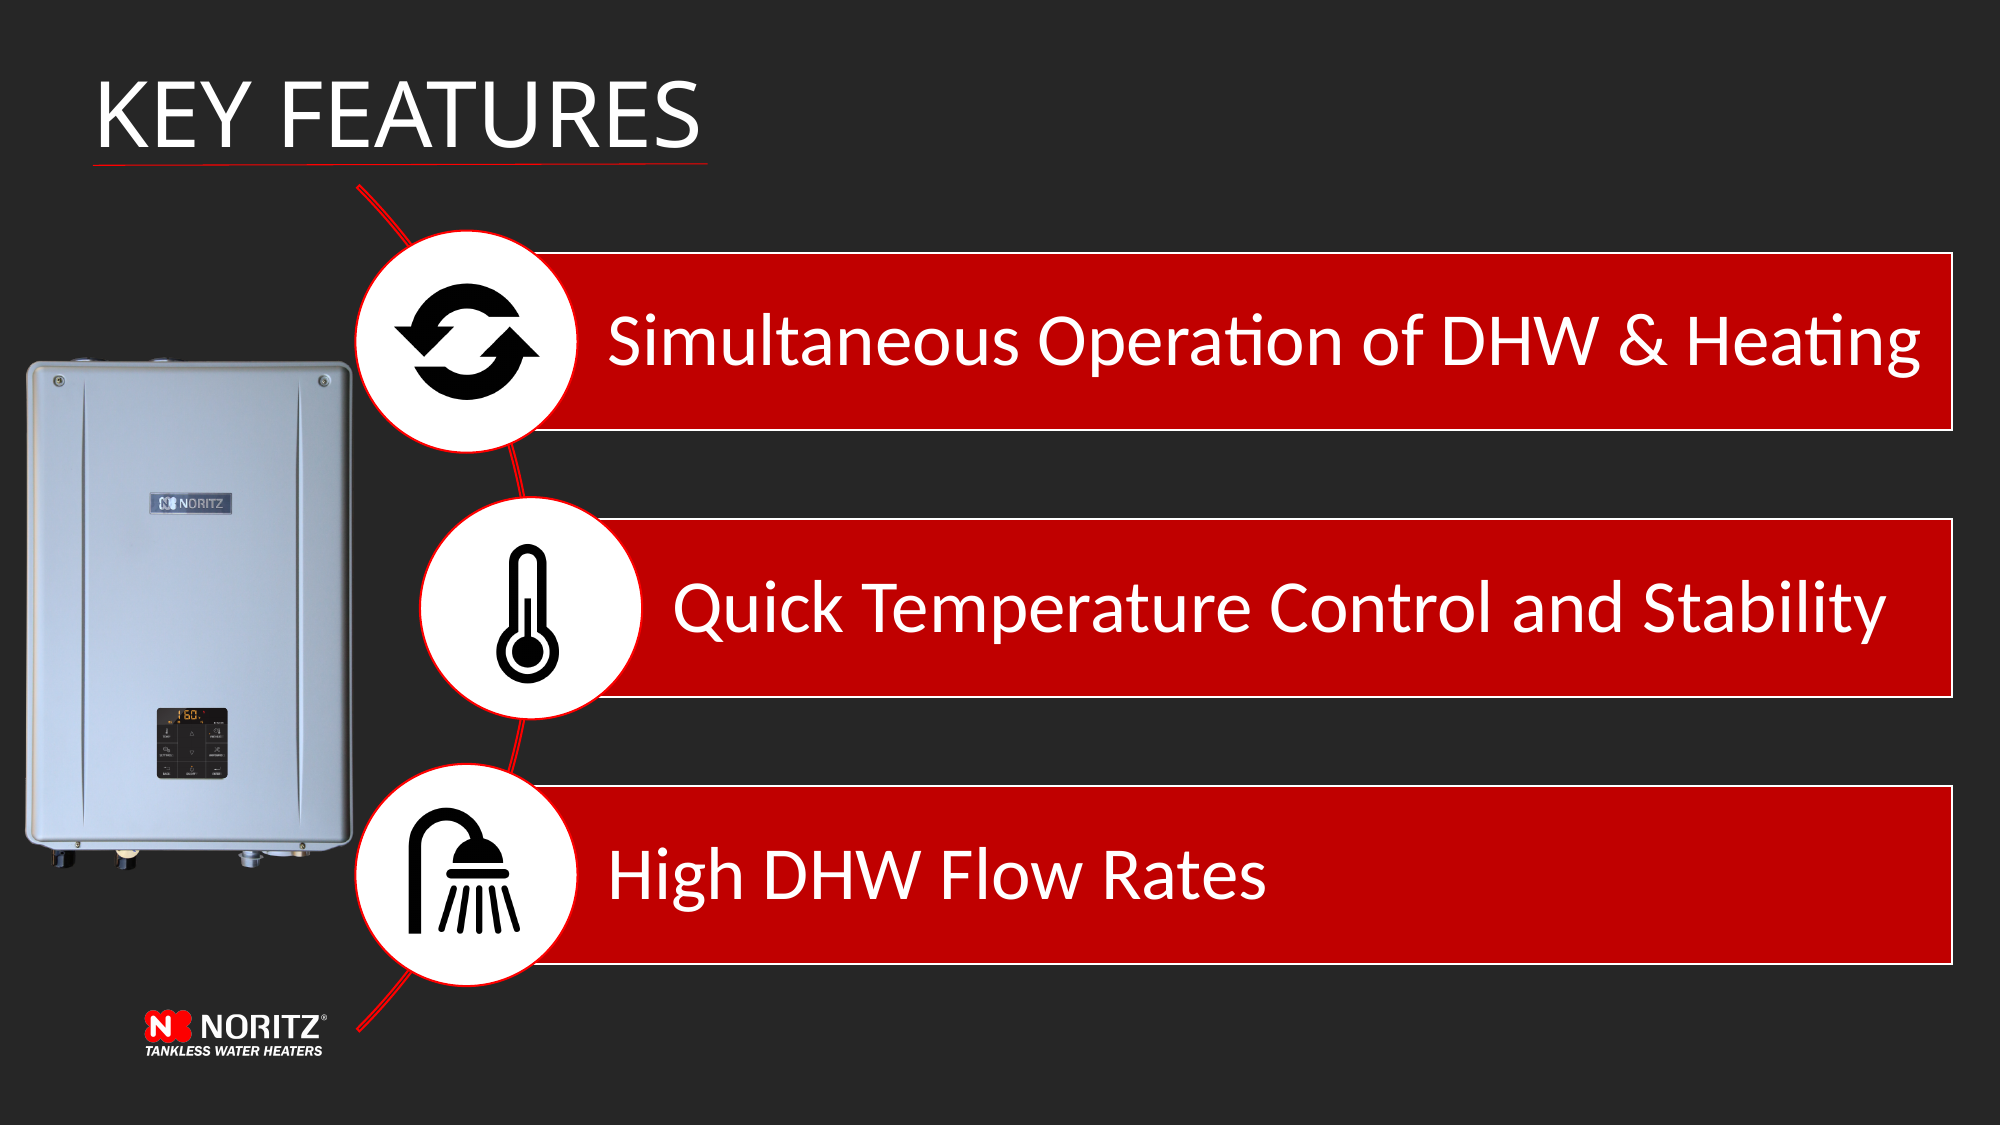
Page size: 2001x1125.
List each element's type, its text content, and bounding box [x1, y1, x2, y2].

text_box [0, 326, 388, 886]
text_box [343, 163, 1965, 1053]
picture [391, 266, 542, 417]
picture [452, 538, 603, 689]
picture [139, 956, 330, 1103]
picture [387, 795, 538, 946]
text_box KEY FEATURES [77, 35, 1925, 176]
